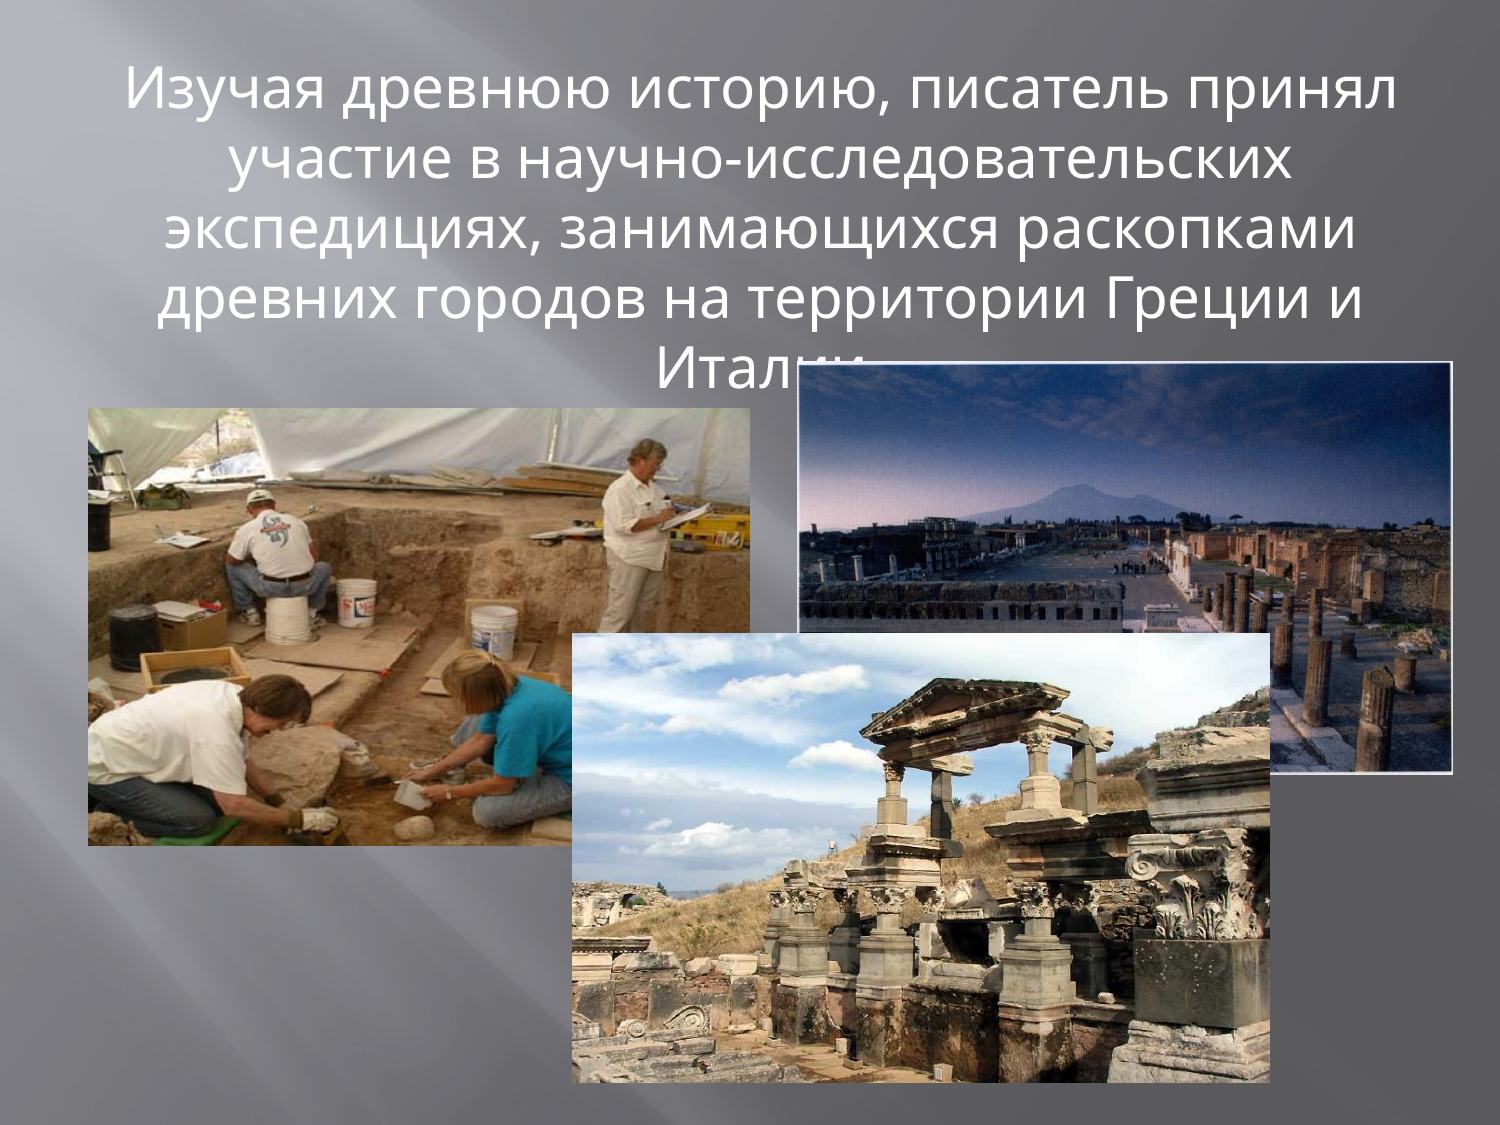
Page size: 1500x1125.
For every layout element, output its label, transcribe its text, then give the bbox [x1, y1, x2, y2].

picture [88, 361, 1453, 1083]
list Изучая древнюю историю, писатель принял участие в научно-исследовательских экспедициях, занимающихся раскопками древних городов на территории Греции и Италии [75, 42, 1425, 350]
